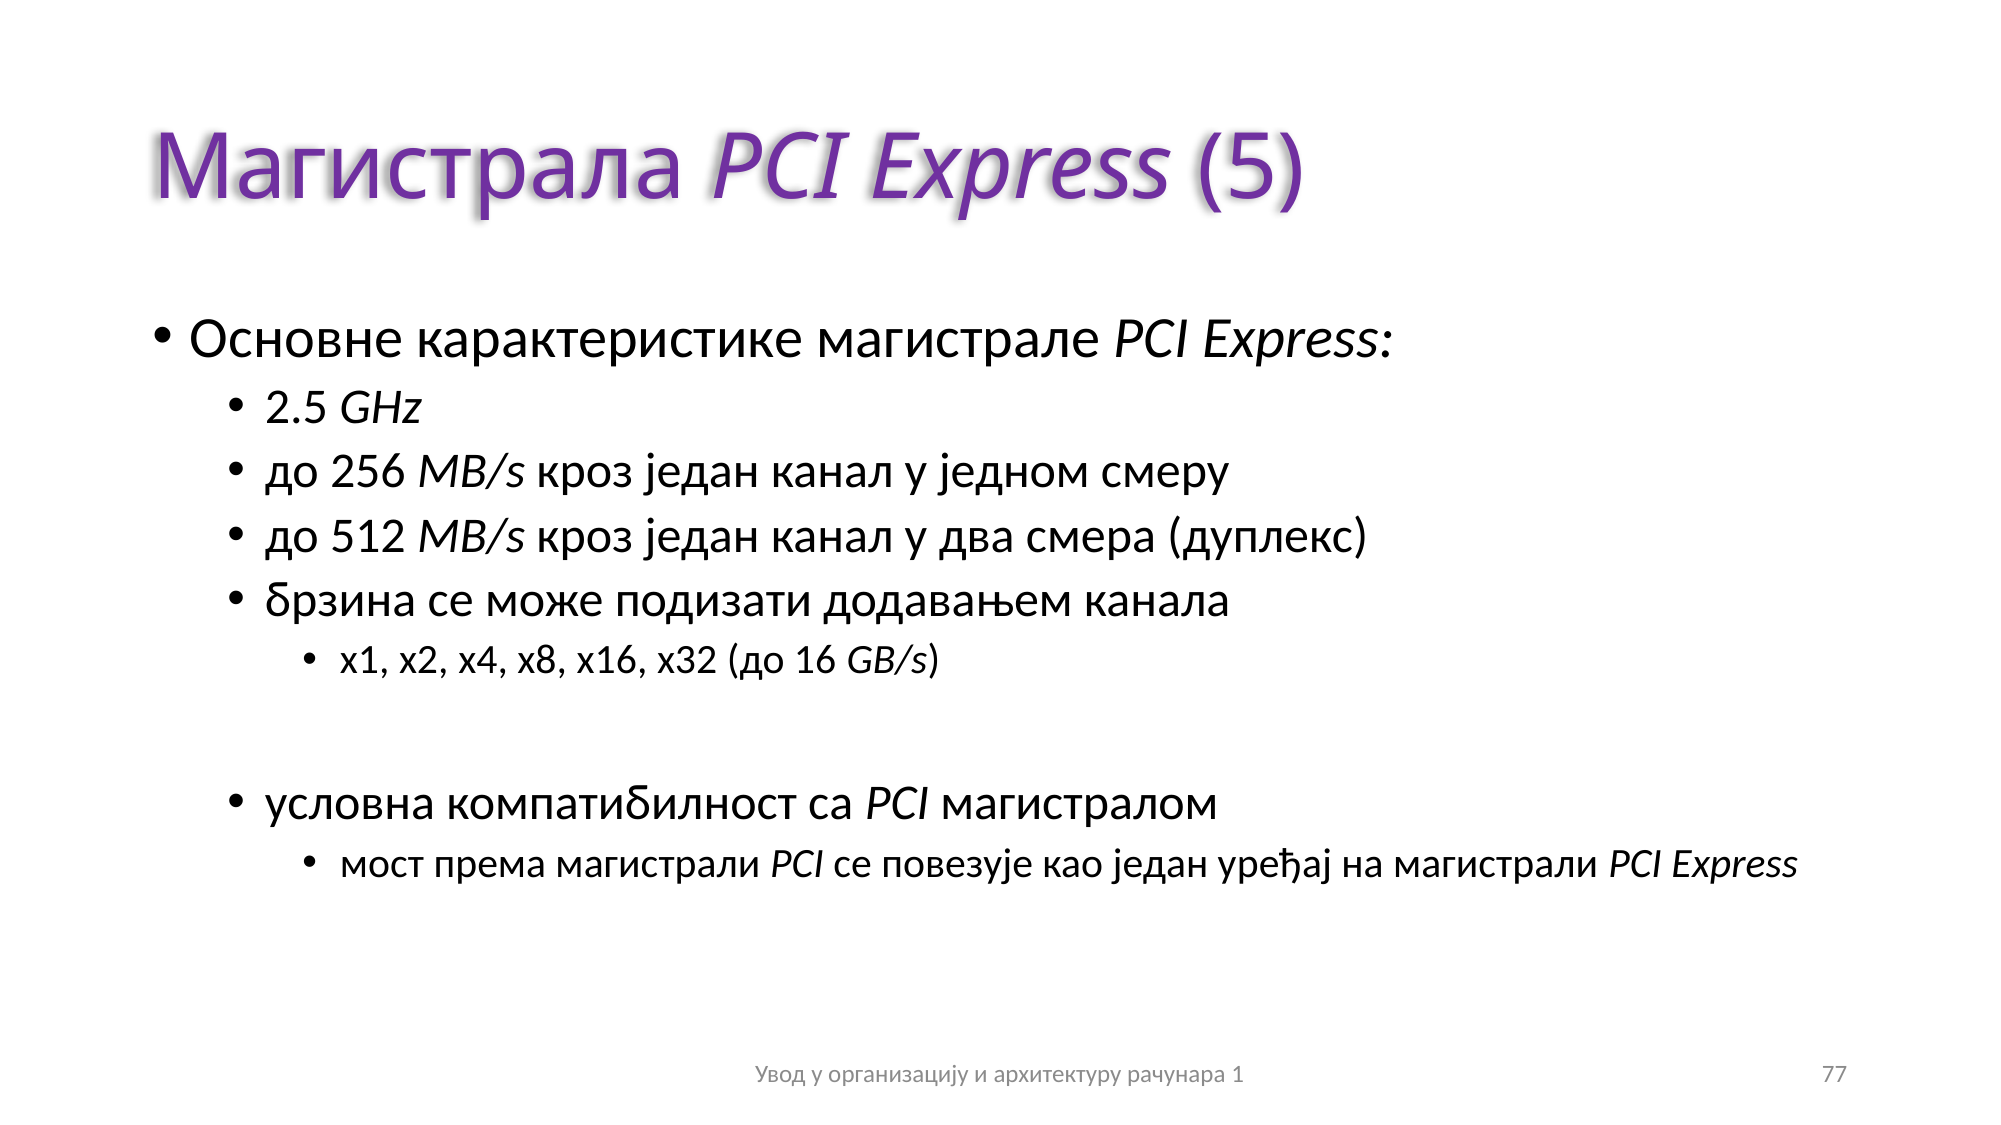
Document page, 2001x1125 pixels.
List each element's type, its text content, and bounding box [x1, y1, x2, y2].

title Магистрала PCI Express (5) [137, 59, 1863, 278]
list Основне карактеристике магистрале PCI Express: 2.5 GHz до 256 MB/s кроз један канал у једном смеру до 512 MB/s кроз један канал у два смера (дуплекс) брзина се може подизати додавањем канала х1, х2, х4, х8, х16, х32 (до 16 GB/s) условна компатибилност са PCI магистралом мост према магистрали PCI се повезује као један уређај на магистрали PCI Express [137, 299, 1863, 1014]
footer Увод у организацију и архитектуру рачунара 1 [662, 1042, 1338, 1103]
slide_number 77 [1412, 1042, 1863, 1103]
